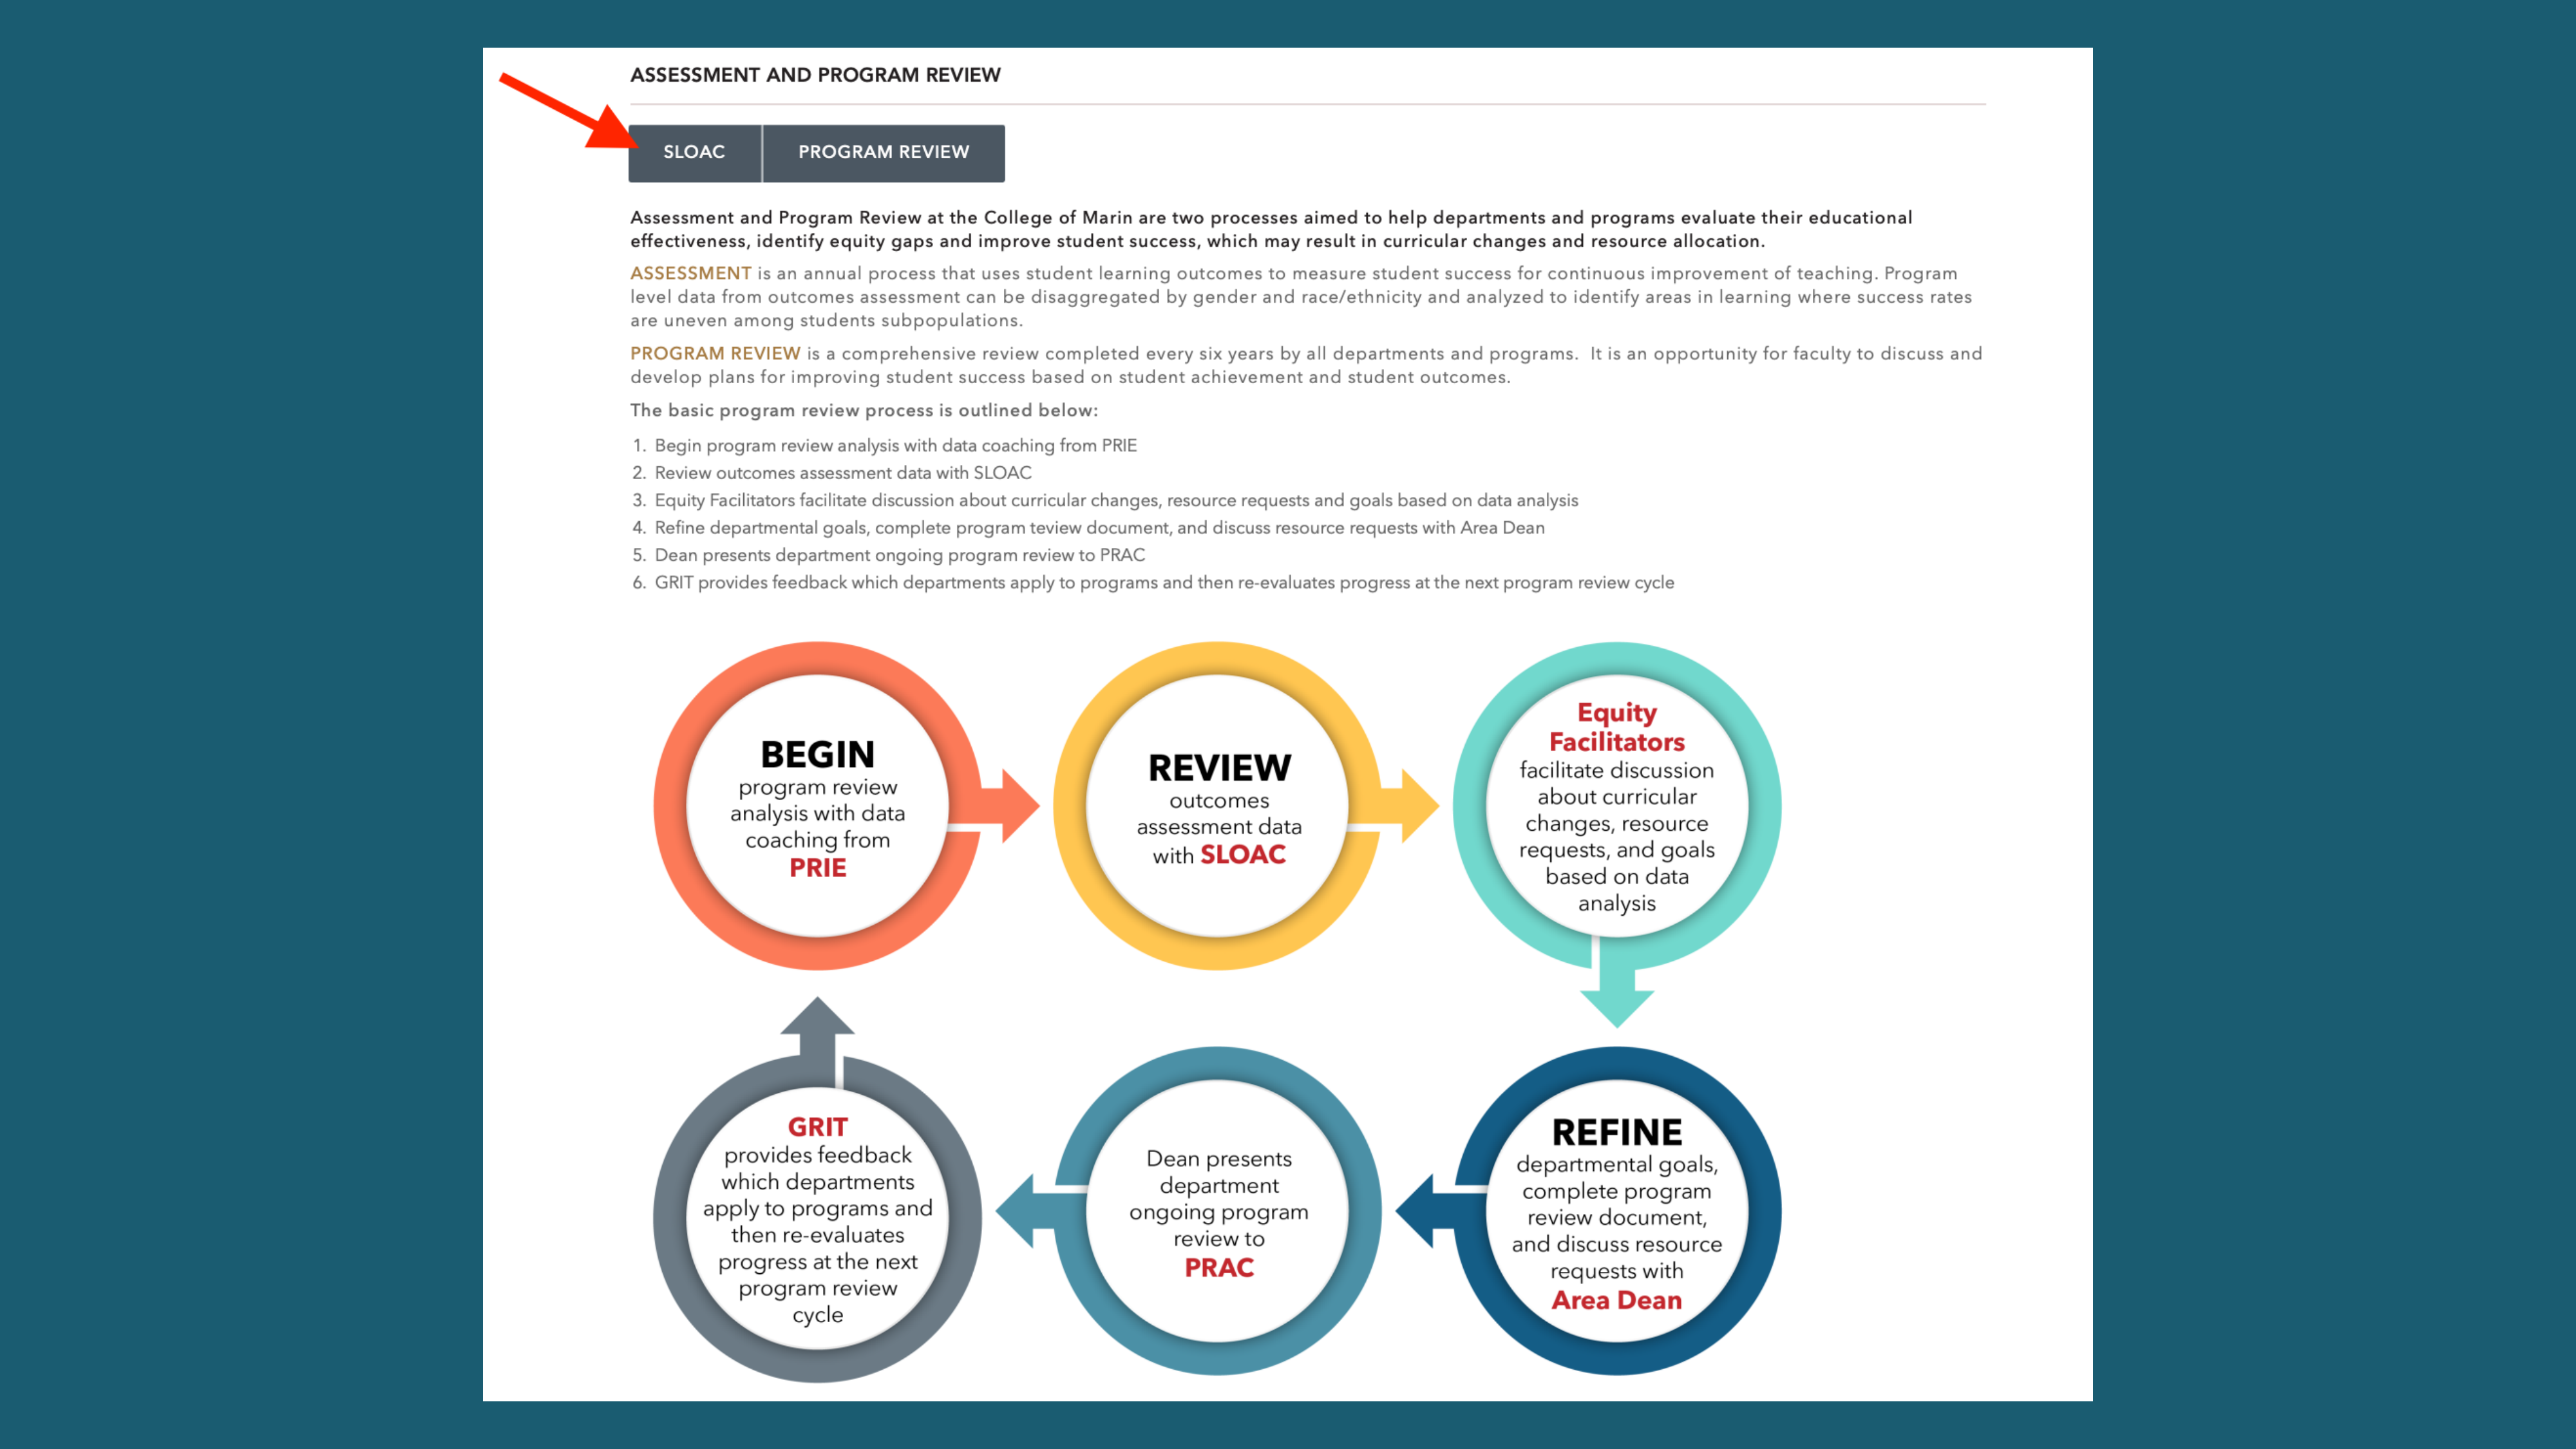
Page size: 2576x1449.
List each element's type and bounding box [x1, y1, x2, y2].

picture [483, 48, 2093, 1401]
